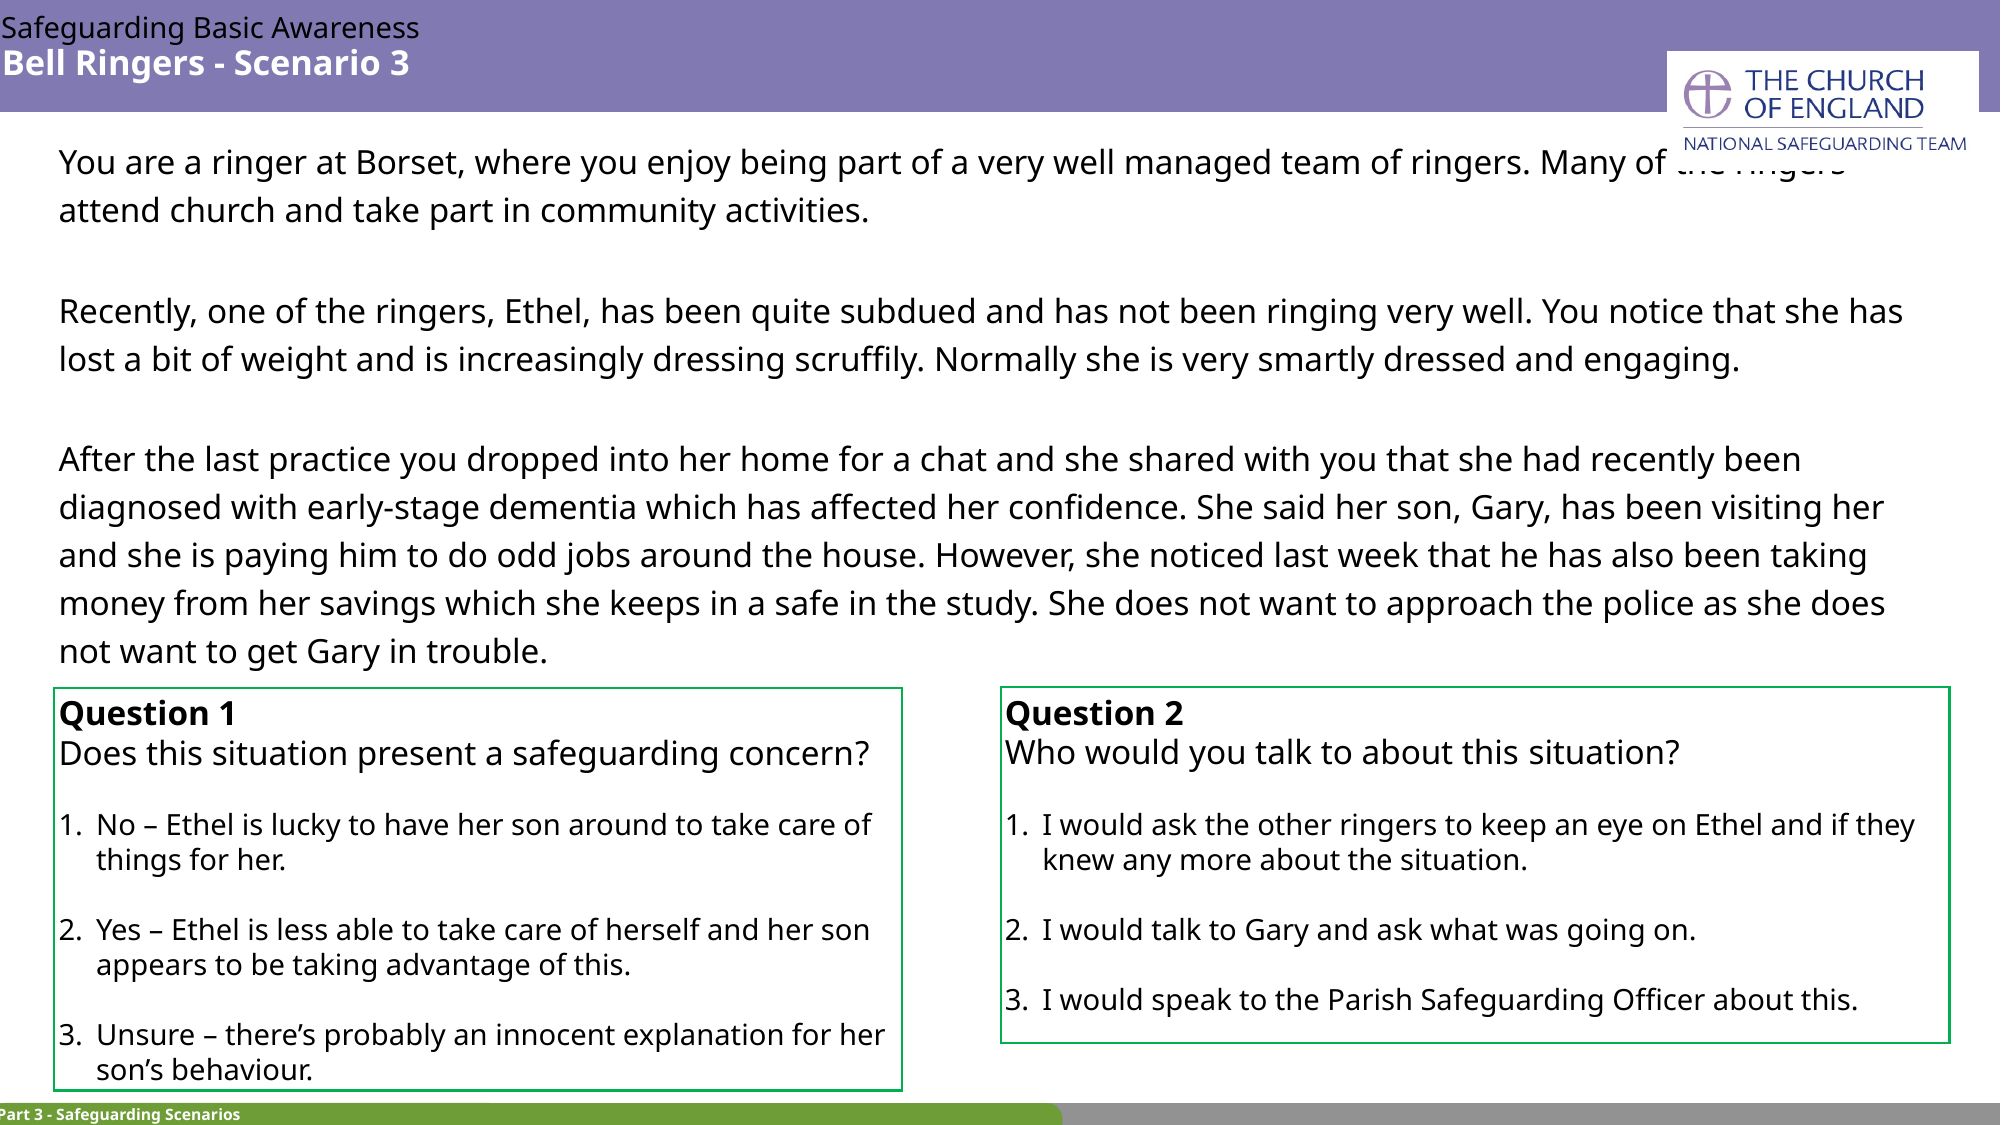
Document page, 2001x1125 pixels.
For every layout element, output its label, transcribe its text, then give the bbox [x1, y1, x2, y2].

picture [1666, 50, 1980, 172]
text_box [1052, 1103, 2000, 1125]
text_box Part 3 - Safeguarding Scenarios [0, 1100, 249, 1125]
text_box Safeguarding Basic Awareness [0, 5, 425, 49]
text_box [249, 1102, 1063, 1125]
text_box [0, 0, 2000, 112]
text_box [26, 151, 1974, 653]
text_box Bell Ringers - Scenario 3 [0, 41, 414, 87]
text_box Question 2 Who would you talk to about this situation? I would ask the other ringers to keep an eye on Ethel and if they knew any more about the situation. I would talk to Gary and ask what was going on. I would speak to the Parish Safeguarding Officer about this. [1000, 687, 1950, 1043]
text_box Question 1 Does this situation present a safeguarding concern? No – Ethel is lucky to have her son around to take care of things for her. Yes – Ethel is less able to take care of herself and her son appears to be taking advantage of this. Unsure – there’s probably an innocent explanation for her son’s behaviour. [54, 687, 903, 1091]
